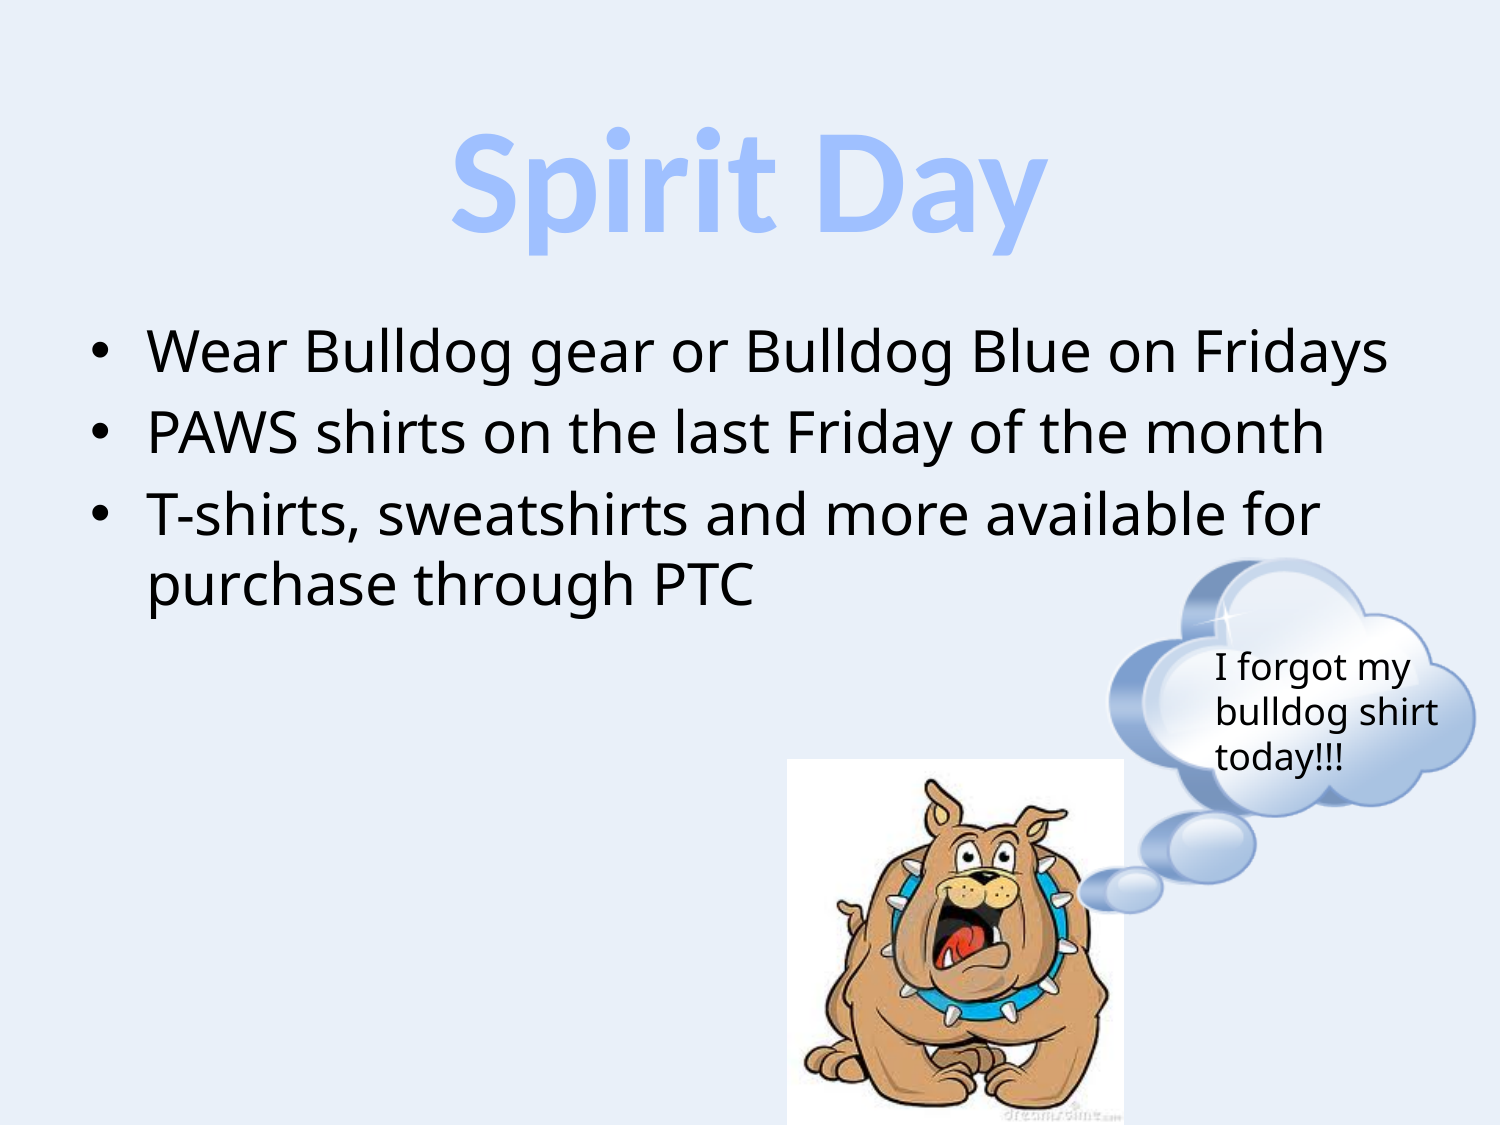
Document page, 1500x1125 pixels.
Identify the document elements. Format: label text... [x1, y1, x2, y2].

text_box Spirit Day [434, 74, 1066, 270]
list Wear Bulldog gear or Bulldog Blue on Fridays PAWS shirts on the last Friday of the month T-shirts, sweatshirts and more available for purchase through PTC [75, 224, 1425, 968]
picture [787, 512, 1488, 1125]
